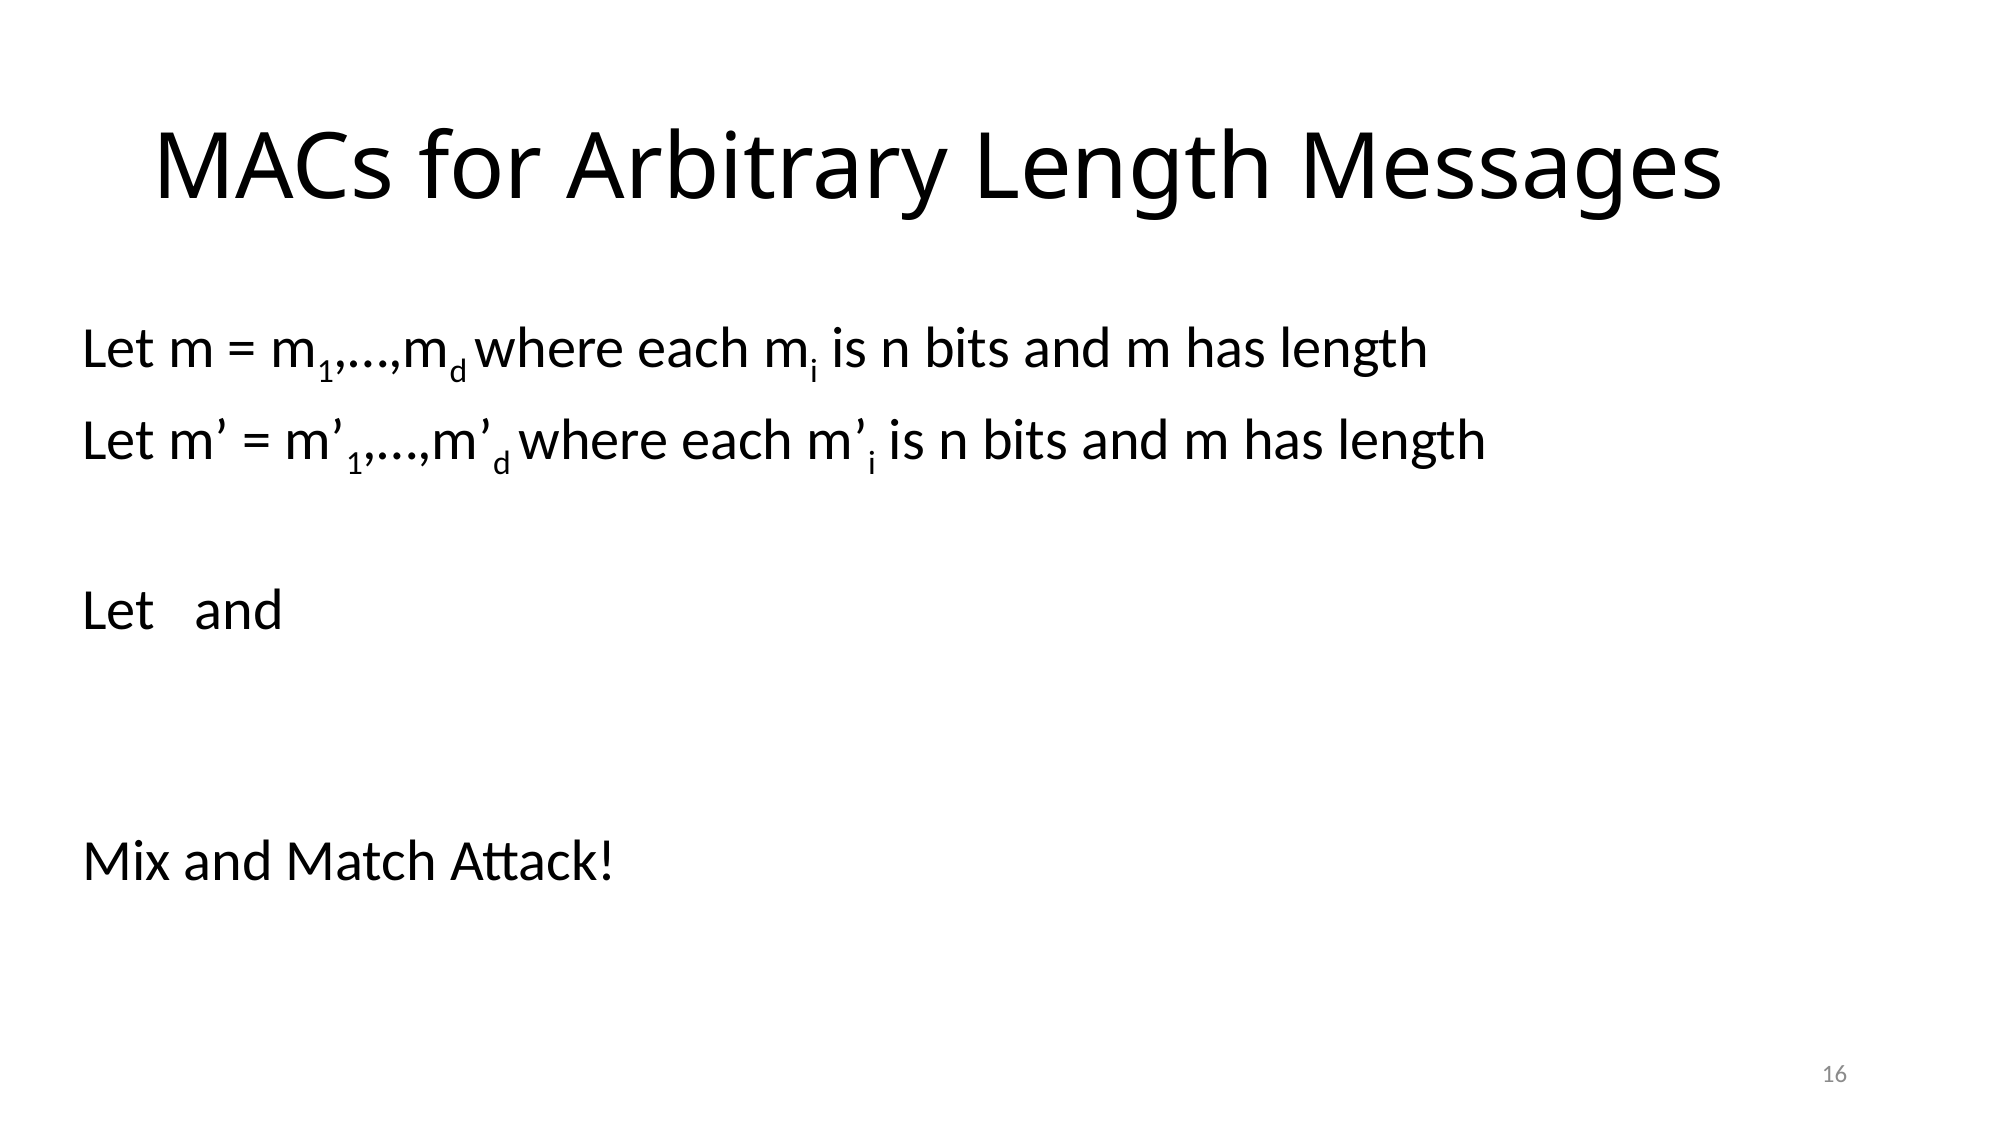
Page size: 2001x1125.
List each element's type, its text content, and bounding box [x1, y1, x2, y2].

title MACs for Arbitrary Length Messages [137, 59, 1863, 278]
slide_number 16 [1412, 1042, 1863, 1103]
